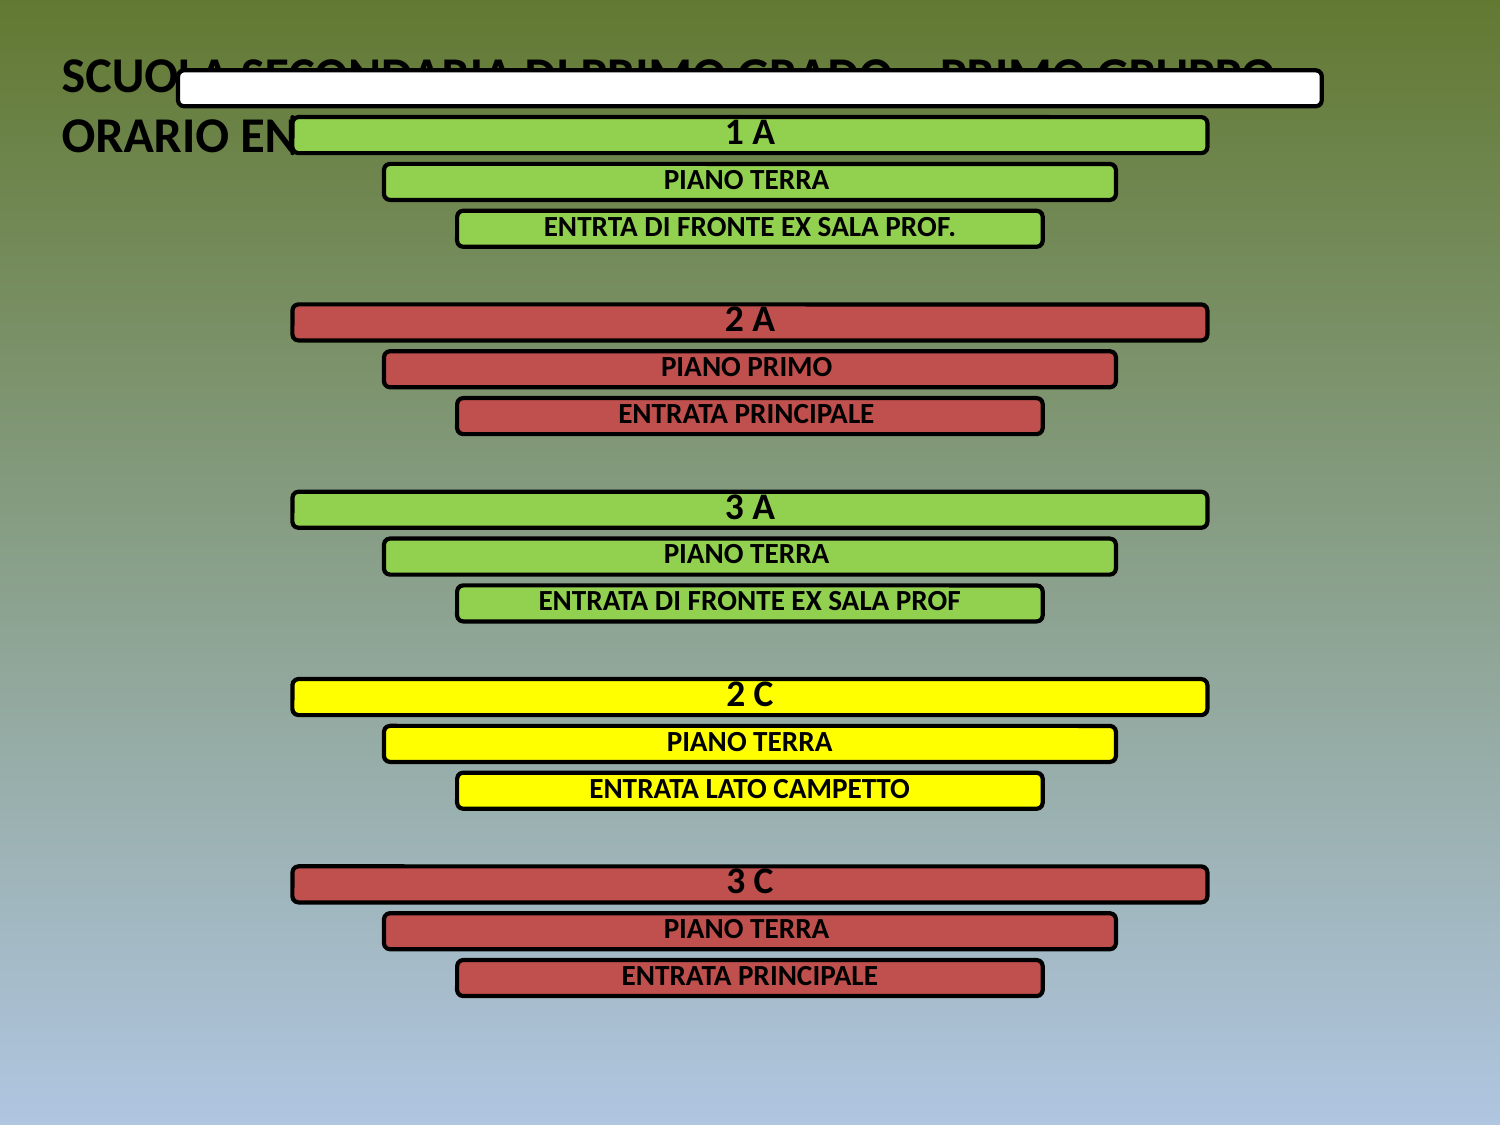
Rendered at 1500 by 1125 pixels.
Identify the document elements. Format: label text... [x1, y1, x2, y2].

text_box SCUOLA SECONDARIA DI PRIMO GRADO – PRIMO GRUPPO ORARIO ENTRATA E USCITA [46, 35, 1418, 68]
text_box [34, 70, 1466, 1091]
